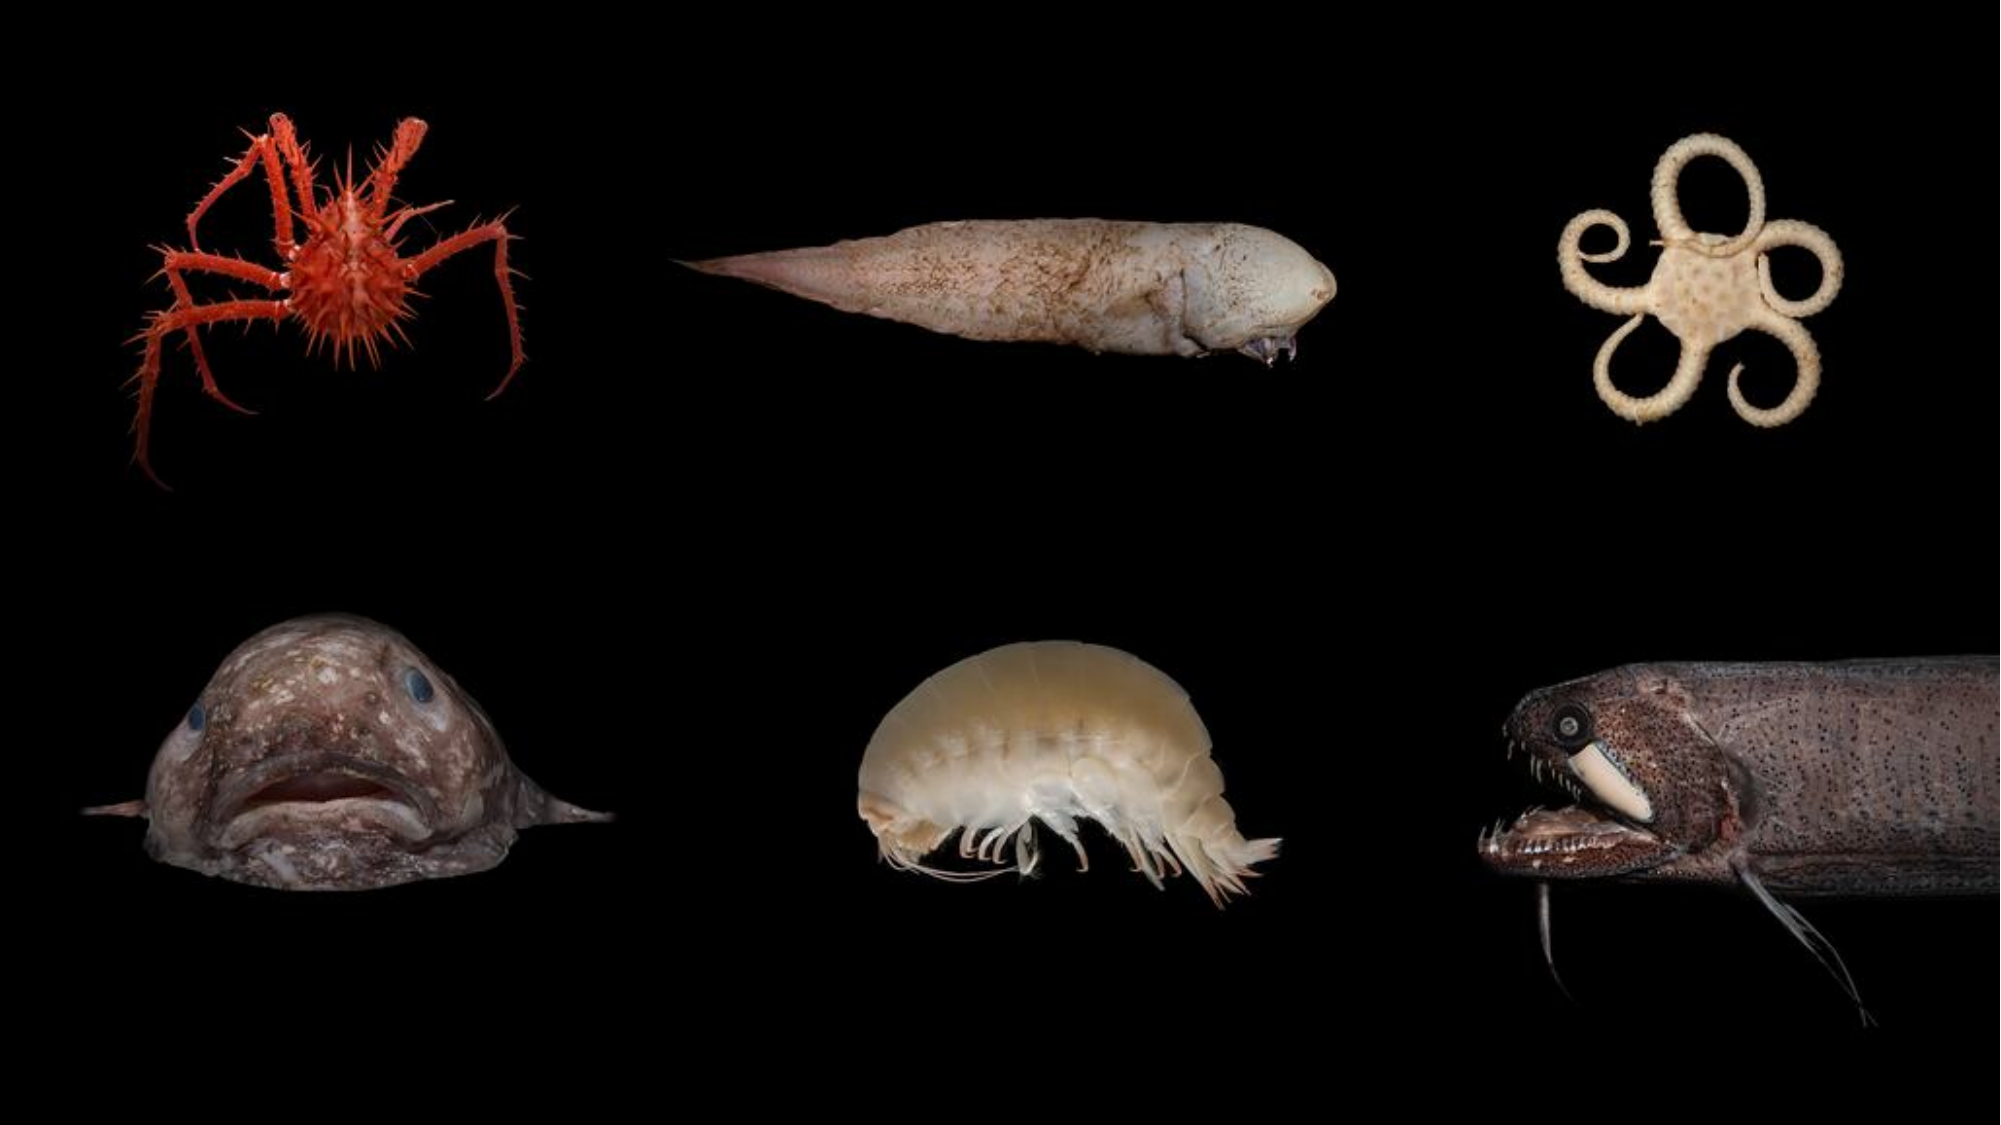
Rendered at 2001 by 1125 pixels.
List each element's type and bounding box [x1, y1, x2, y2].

picture [0, 76, 2000, 1049]
